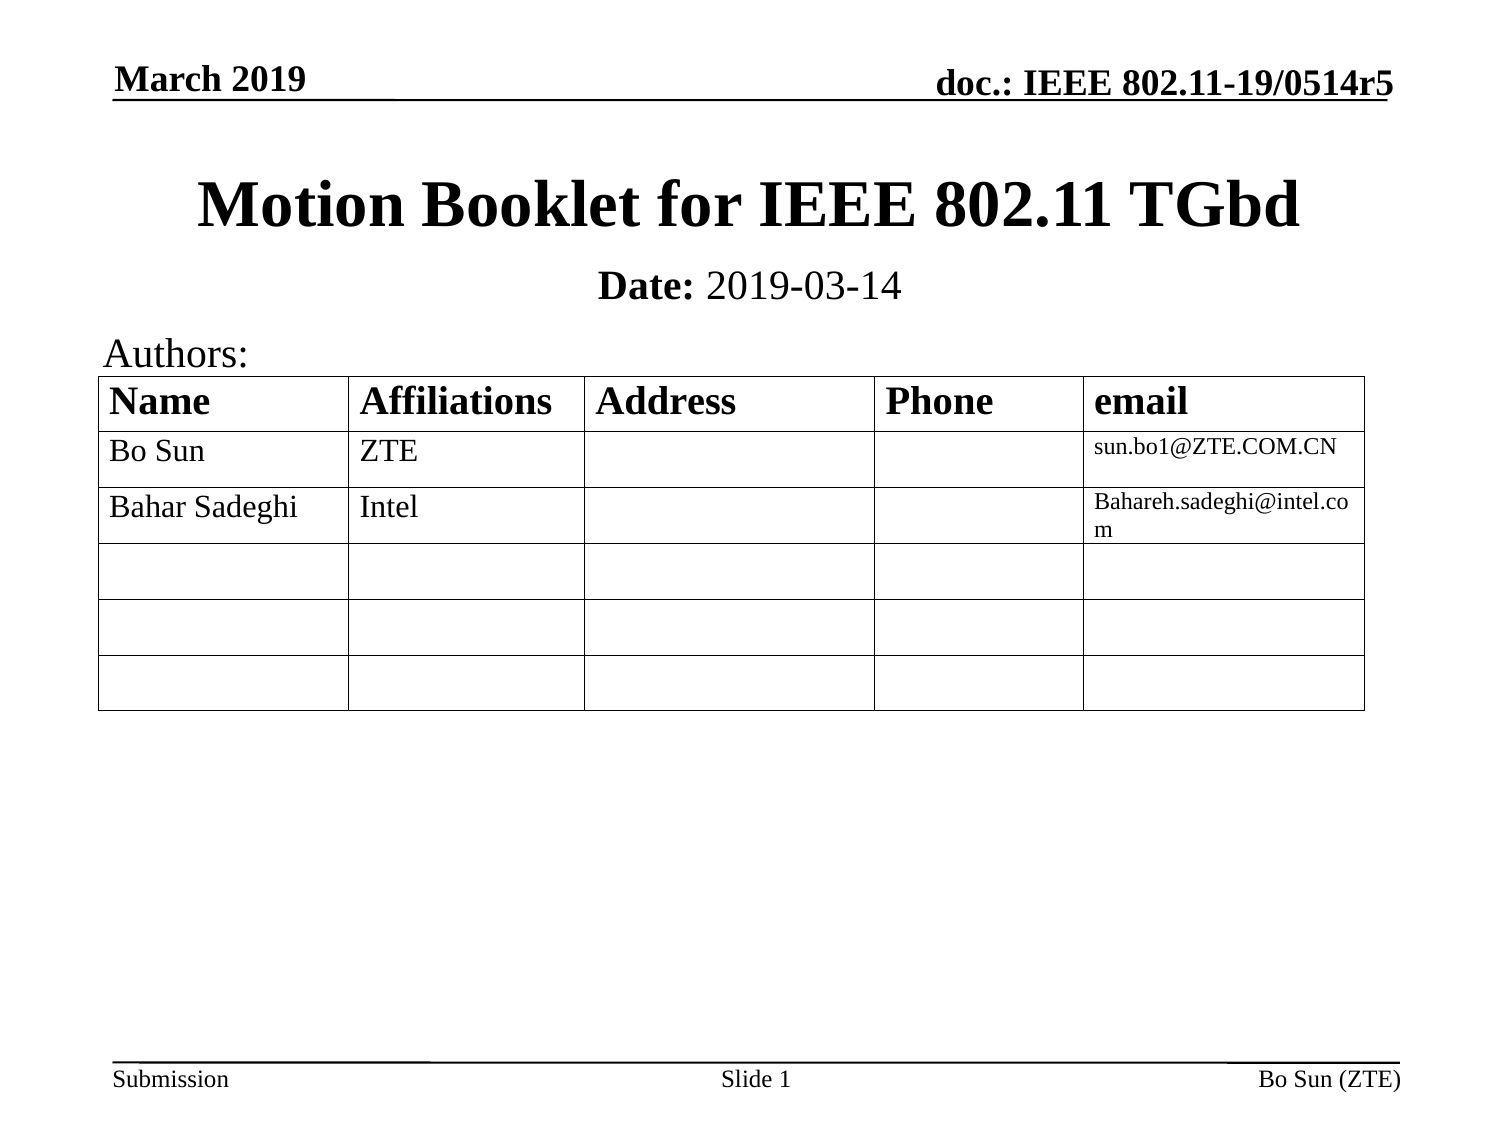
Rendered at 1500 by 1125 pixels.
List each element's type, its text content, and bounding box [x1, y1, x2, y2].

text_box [83, 375, 1396, 776]
title Motion Booklet for IEEE 802.11 TGbd [112, 112, 1388, 249]
text_box Authors: [87, 318, 325, 374]
slide_number Slide 1 [712, 1061, 800, 1123]
footer Bo Sun (ZTE) [902, 1061, 1402, 1093]
list Date: 2019-03-14 [112, 249, 1388, 316]
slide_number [114, 54, 493, 100]
